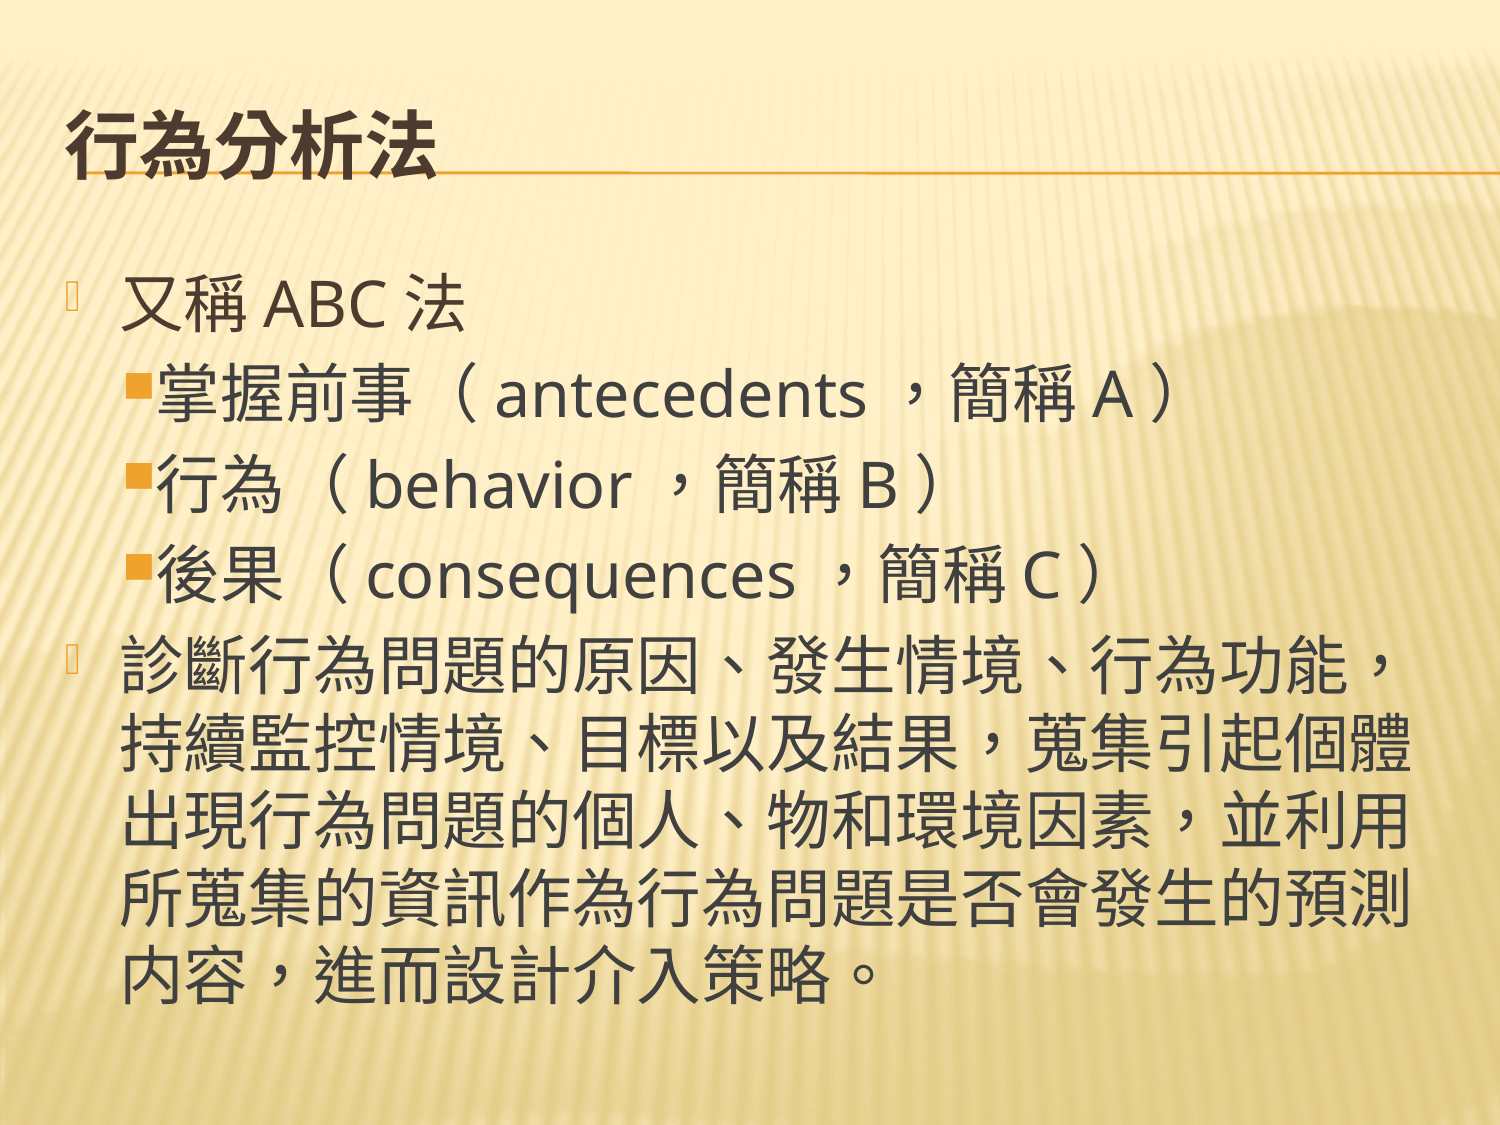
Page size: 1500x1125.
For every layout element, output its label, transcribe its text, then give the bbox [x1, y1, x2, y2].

title 行為分析法 [50, 75, 1475, 213]
list 又稱ABC法 掌握前事（antecedents，簡稱A） 行為（behavior，簡稱B） 後果（consequences，簡稱C） 診斷行為問題的原因、發生情境、行為功能，持續監控情境、目標以及結果，蒐集引起個體出現行為問題的個人、物和環境因素，並利用所蒐集的資訊作為行為問題是否會發生的預測内容，進而設計介入策略。 [50, 254, 1475, 1024]
